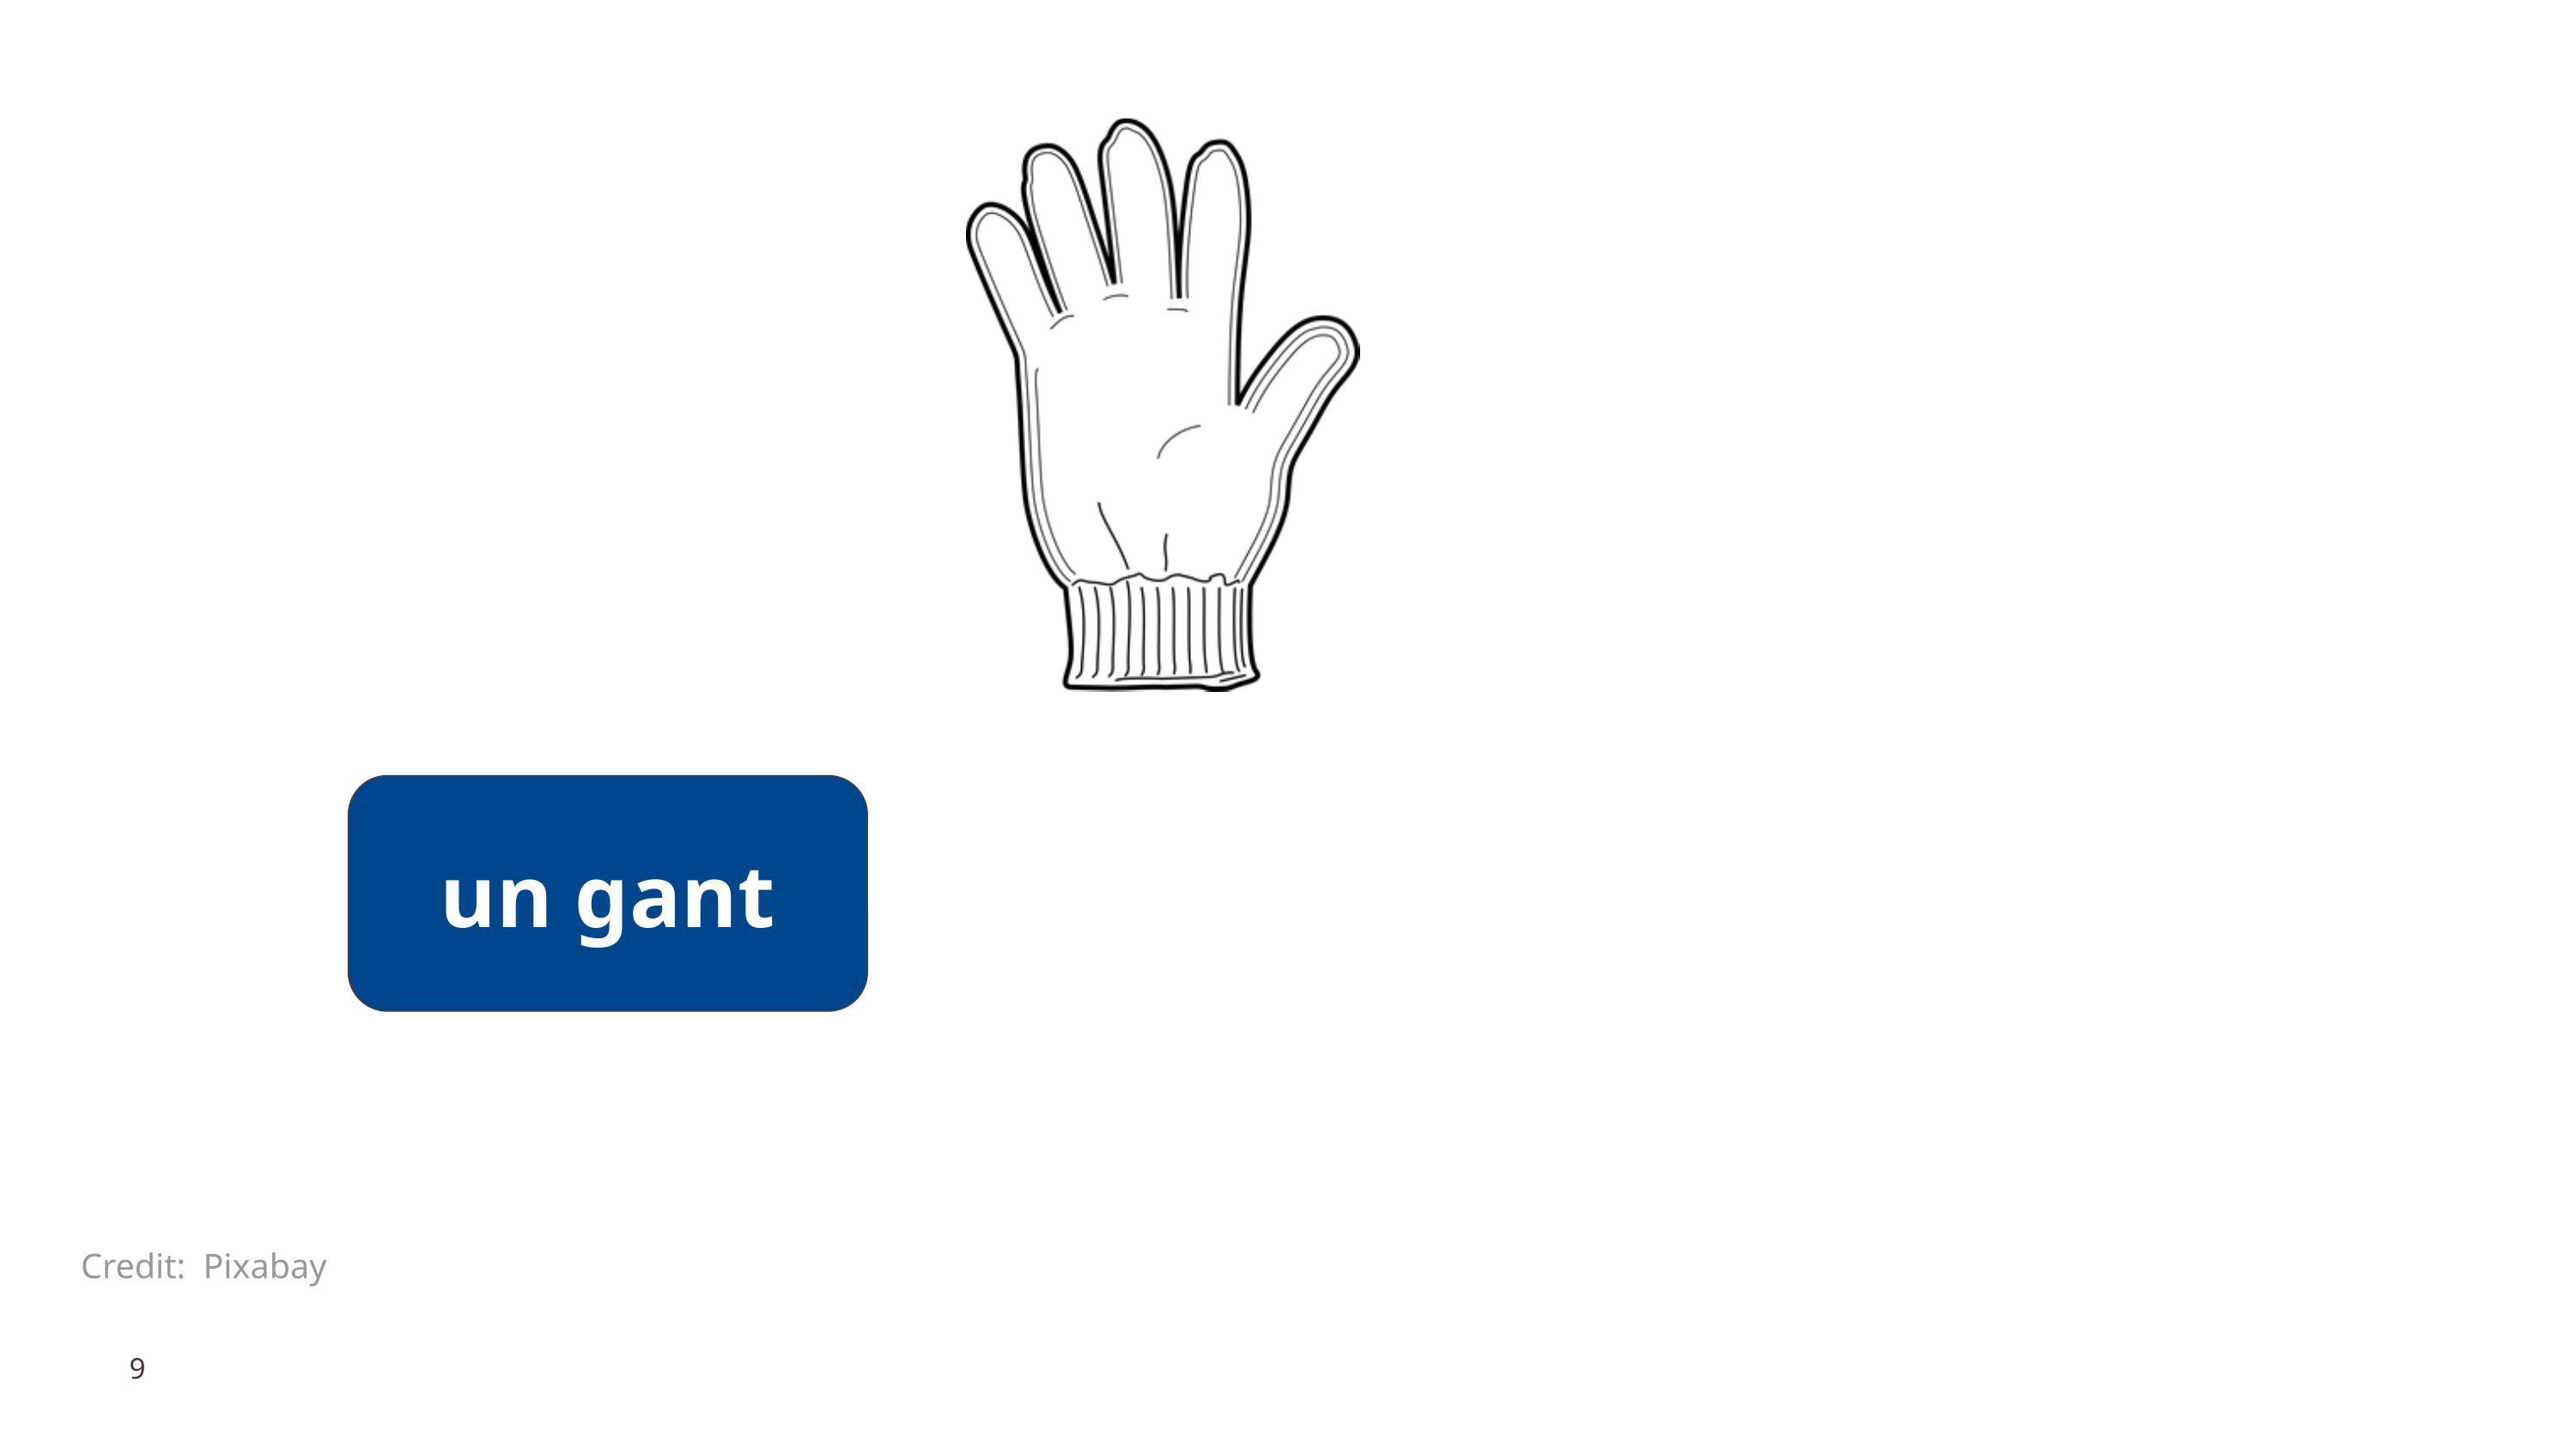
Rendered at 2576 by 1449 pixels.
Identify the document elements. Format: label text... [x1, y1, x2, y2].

picture [966, 118, 1360, 692]
text_box un gant [348, 775, 868, 1011]
text_box Credit: Pixabay [68, 1219, 491, 1307]
slide_number 9 [129, 1349, 332, 1401]
